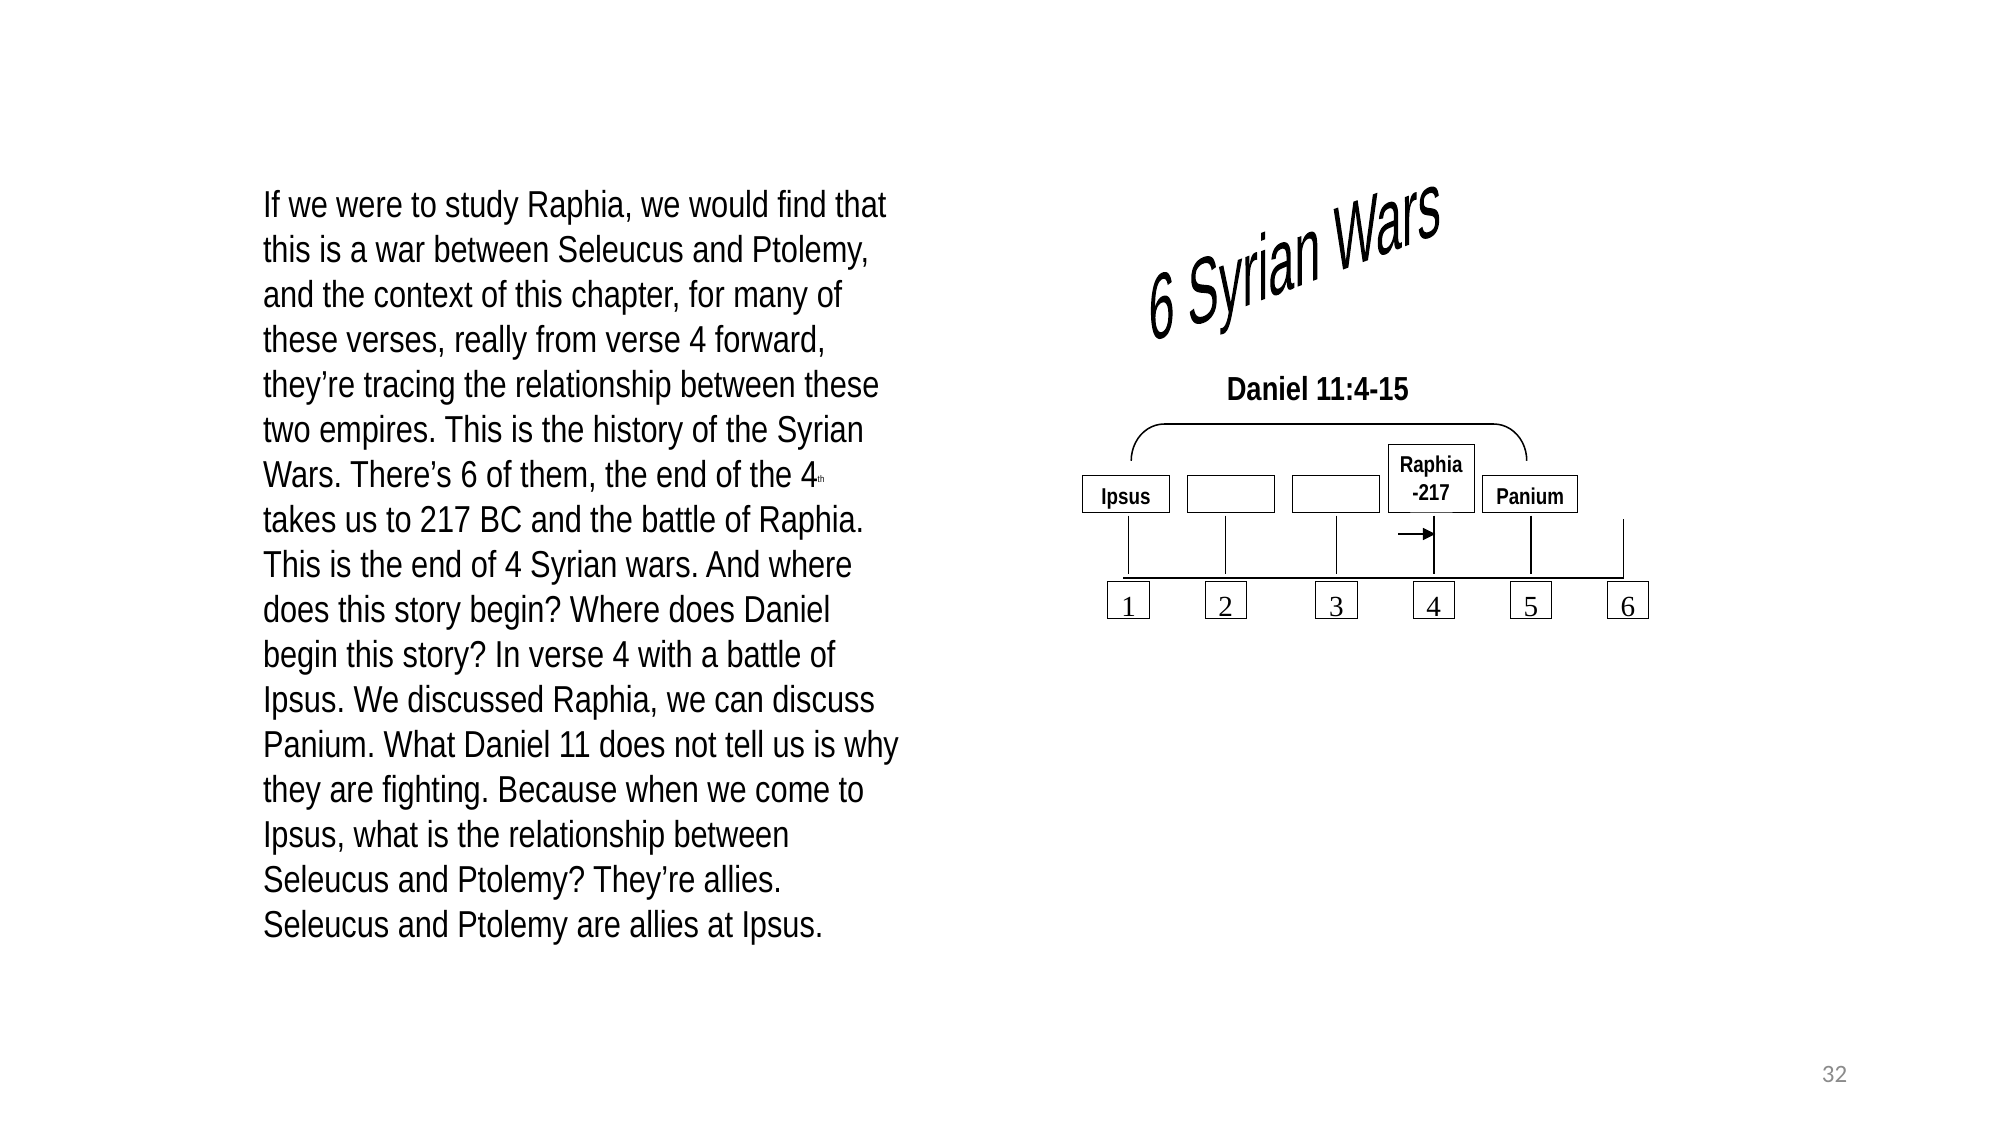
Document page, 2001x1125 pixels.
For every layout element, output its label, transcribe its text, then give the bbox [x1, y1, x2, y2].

text_box Panium [1482, 475, 1578, 512]
slide_number 32 [1412, 1042, 1863, 1103]
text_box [1082, 475, 1379, 619]
text_box 6 [1607, 581, 1649, 619]
text_box Raphia -217 [1387, 461, 1475, 513]
text_box If we were to study Raphia, we would find that this is a war between Seleucus and Ptolemy, and the context of this chapter, for many of these verses, really from verse 4 forward, they’re tracing the relationship between these two empires. This is the history of the Syrian Wars. There’s 6 of them, the end of the 4th takes us to 217 BC and the battle of Raphia. This is the end of 4 Syrian wars. And where does this story begin? Where does Daniel begin this story? In verse 4 with a battle of Ipsus. We discussed Raphia, we can discuss Panium. What Daniel 11 does not tell us is why they are fighting. Because when we come to Ipsus, what is the relationship between Seleucus and Ptolemy? They’re allies. Seleucus and Ptolemy are allies at Ipsus. [248, 172, 916, 983]
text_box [1379, 515, 1624, 578]
text_box 4 [1412, 581, 1455, 619]
text_box Daniel 11:4-15 [1189, 361, 1447, 417]
text_box [1131, 424, 1527, 461]
text_box 5 [1509, 581, 1552, 619]
